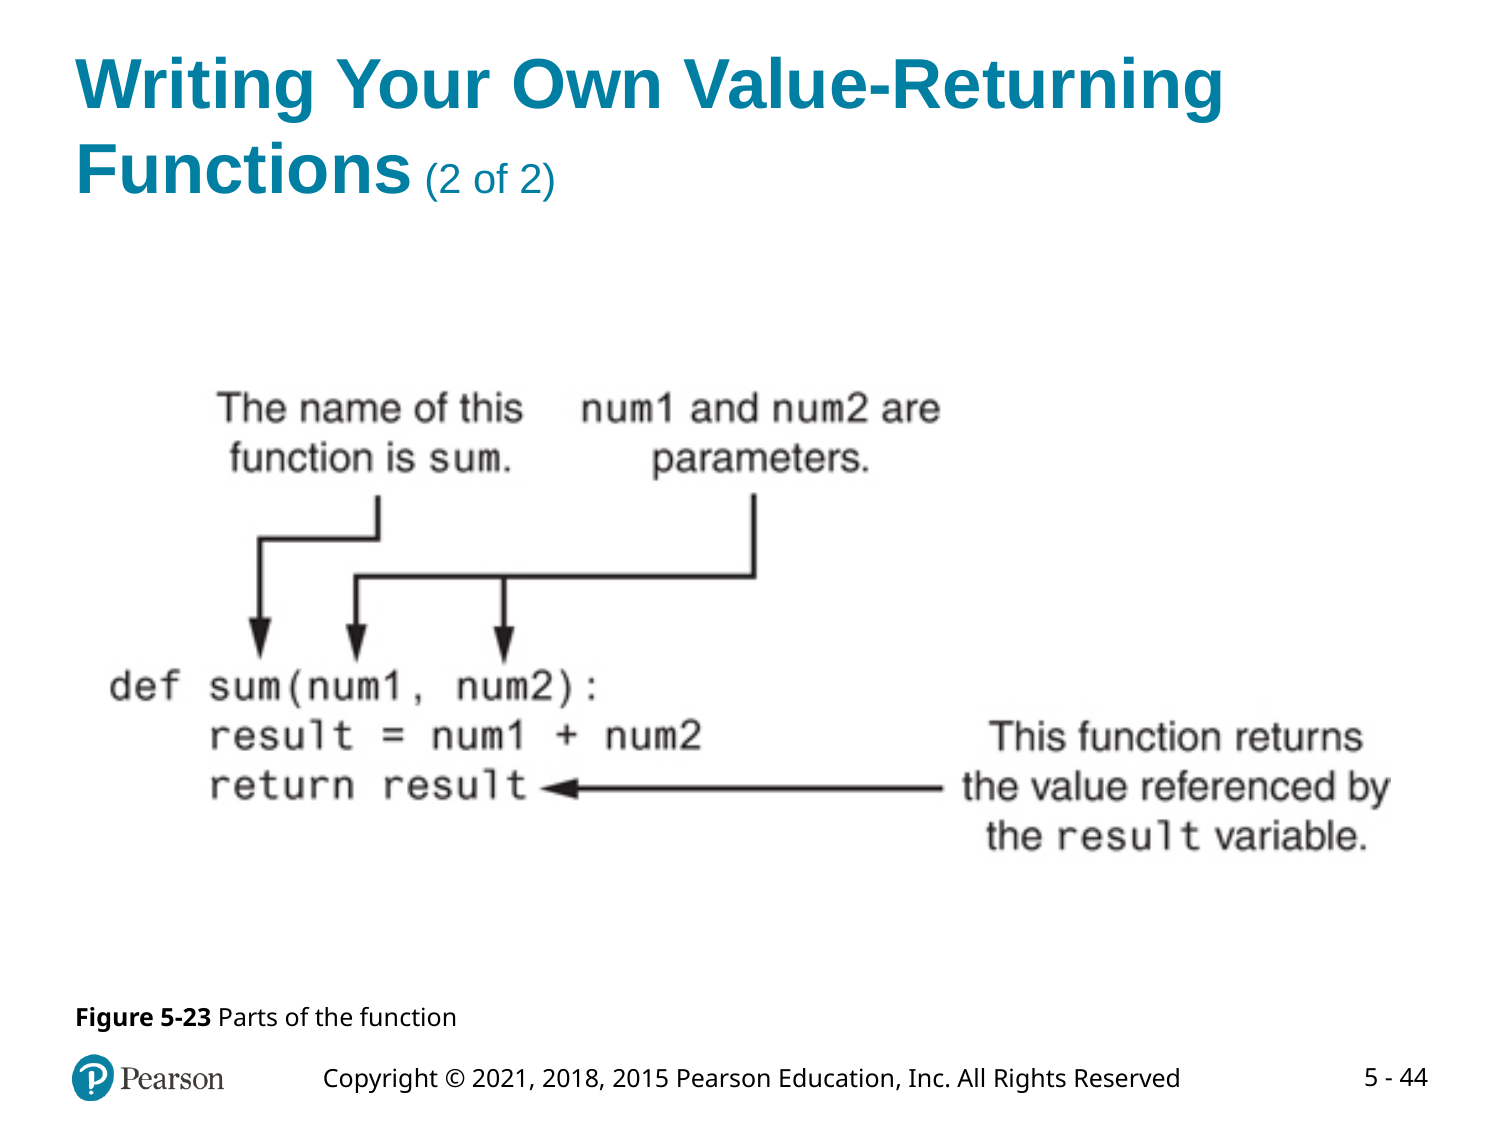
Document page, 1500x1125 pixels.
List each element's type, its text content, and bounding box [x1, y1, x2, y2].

picture [72, 1054, 89, 1072]
list Figure 5-23 Parts of the function [75, 950, 1425, 1031]
picture [81, 1064, 107, 1089]
picture [99, 1054, 224, 1101]
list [109, 387, 1391, 861]
picture [72, 1087, 83, 1101]
title Writing Your Own Value-Returning Functions (2 of 2) [75, 37, 1425, 213]
